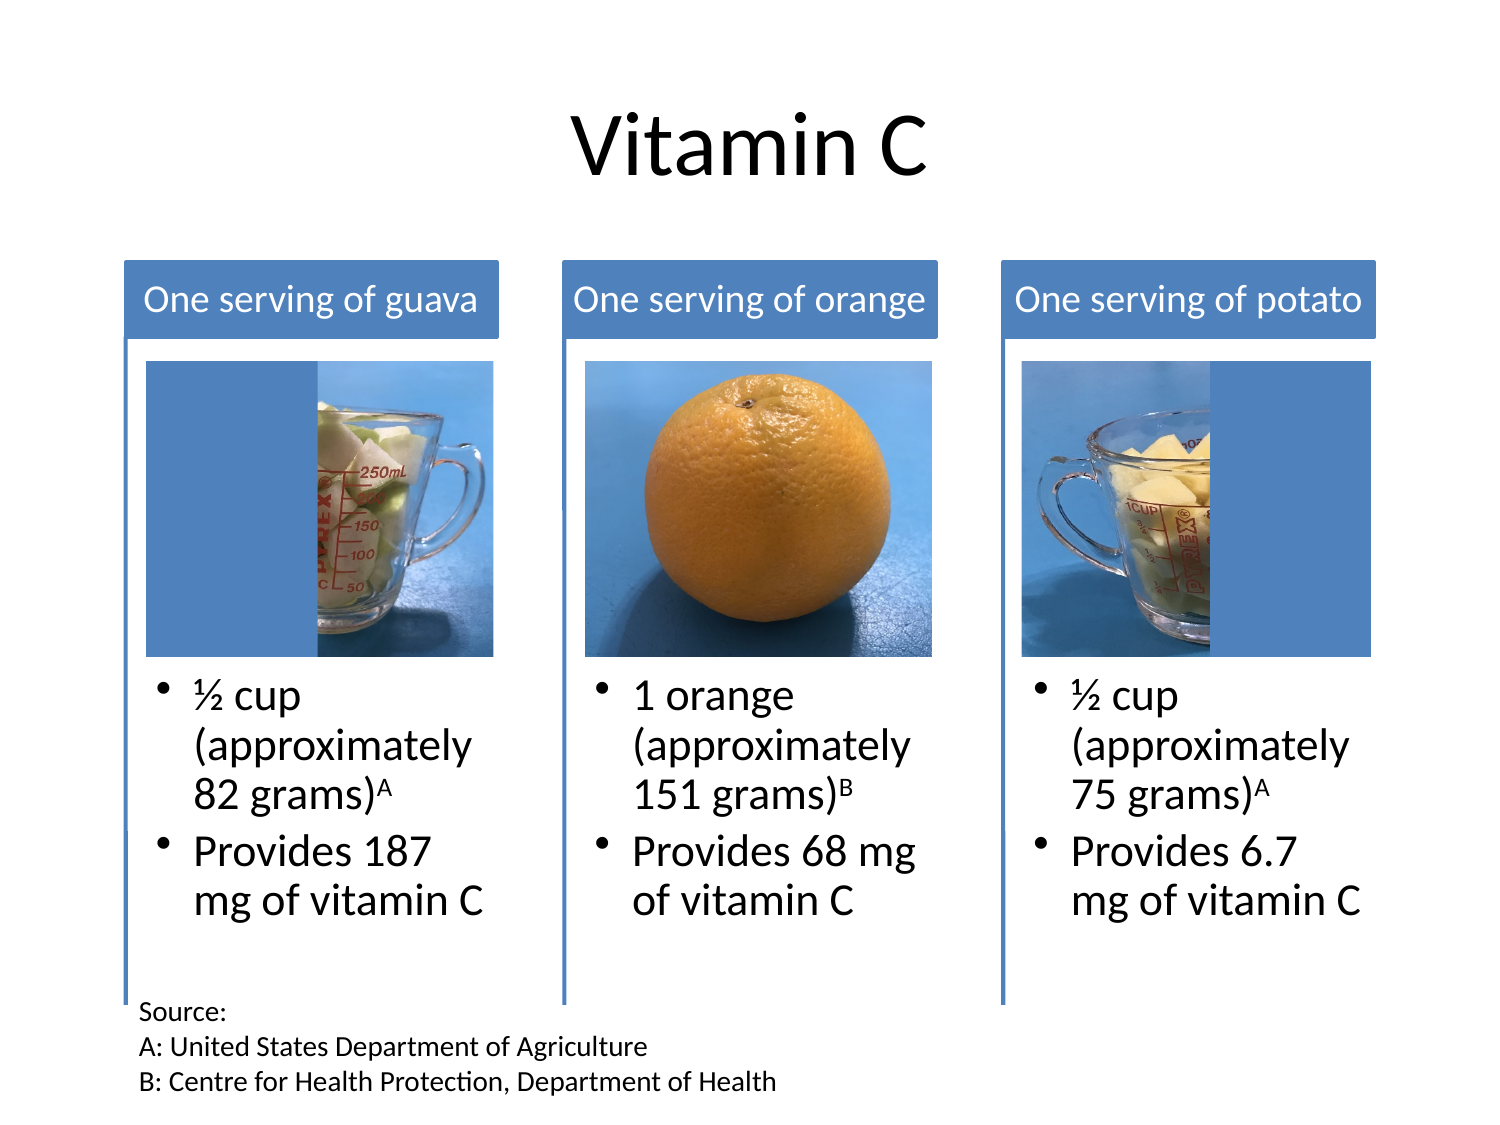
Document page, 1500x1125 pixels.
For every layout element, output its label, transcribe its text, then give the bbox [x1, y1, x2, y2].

picture [317, 361, 494, 658]
title Vitamin C [75, 45, 1425, 233]
picture [1021, 361, 1211, 658]
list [74, 262, 1426, 1006]
text_box Source: A: United States Department of Agriculture B: Centre for Health Protection, Department of Health [123, 985, 1461, 1105]
